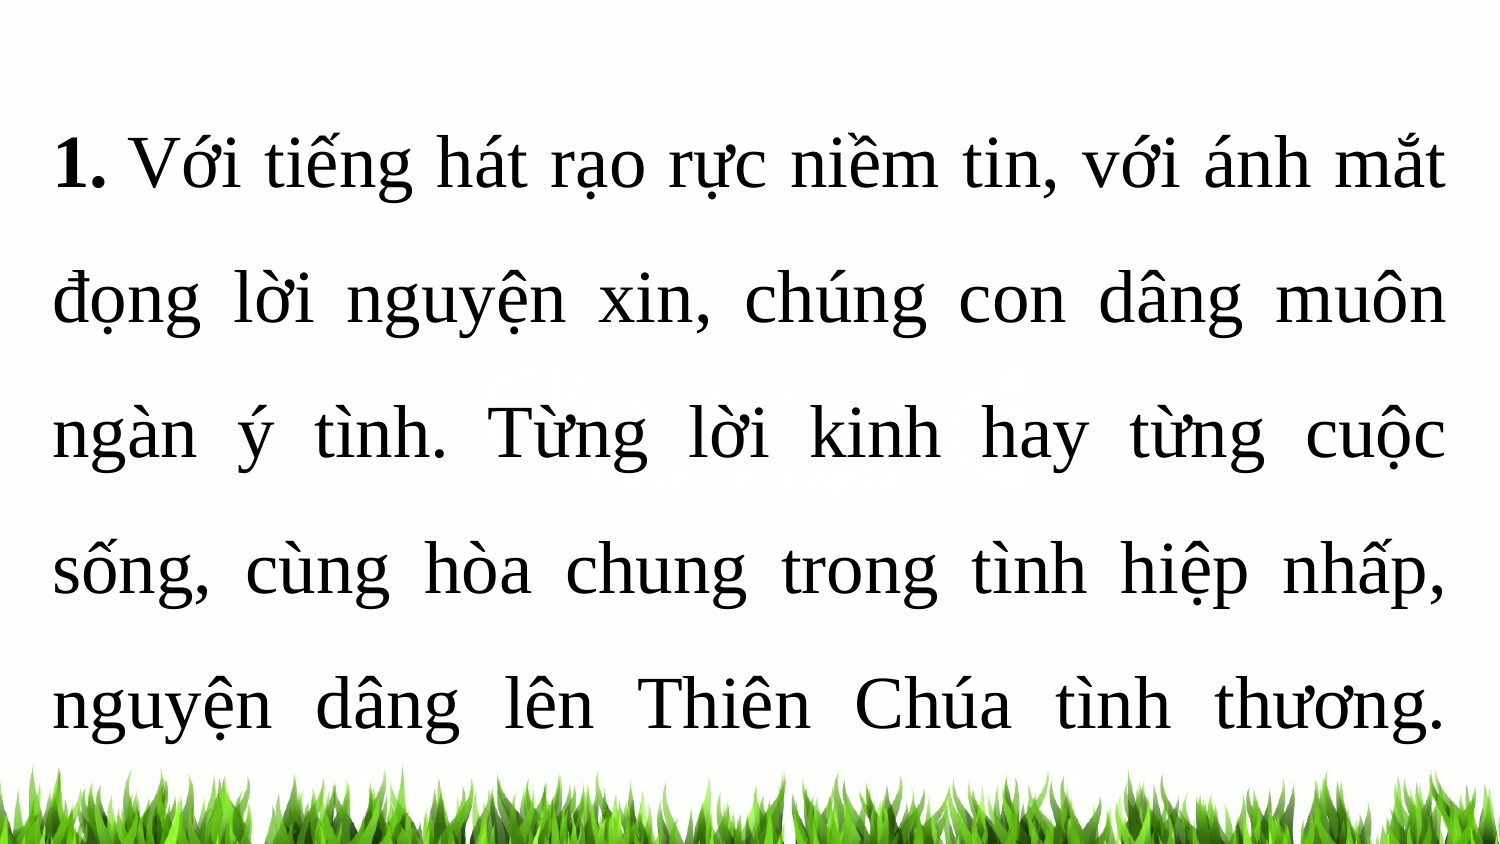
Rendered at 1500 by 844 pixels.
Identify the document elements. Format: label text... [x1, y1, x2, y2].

picture [0, 0, 1500, 844]
text_box 1. Với tiếng hát rạo rực niềm tin, với ánh mắt đọng lời nguyện xin, chúng con dâng muôn ngàn ý tình. Từng lời kinh hay từng cuộc sống, cùng hòa chung trong tình hiệp nhấp, nguyện dâng lên Thiên Chúa tình thương. [37, 59, 1463, 844]
